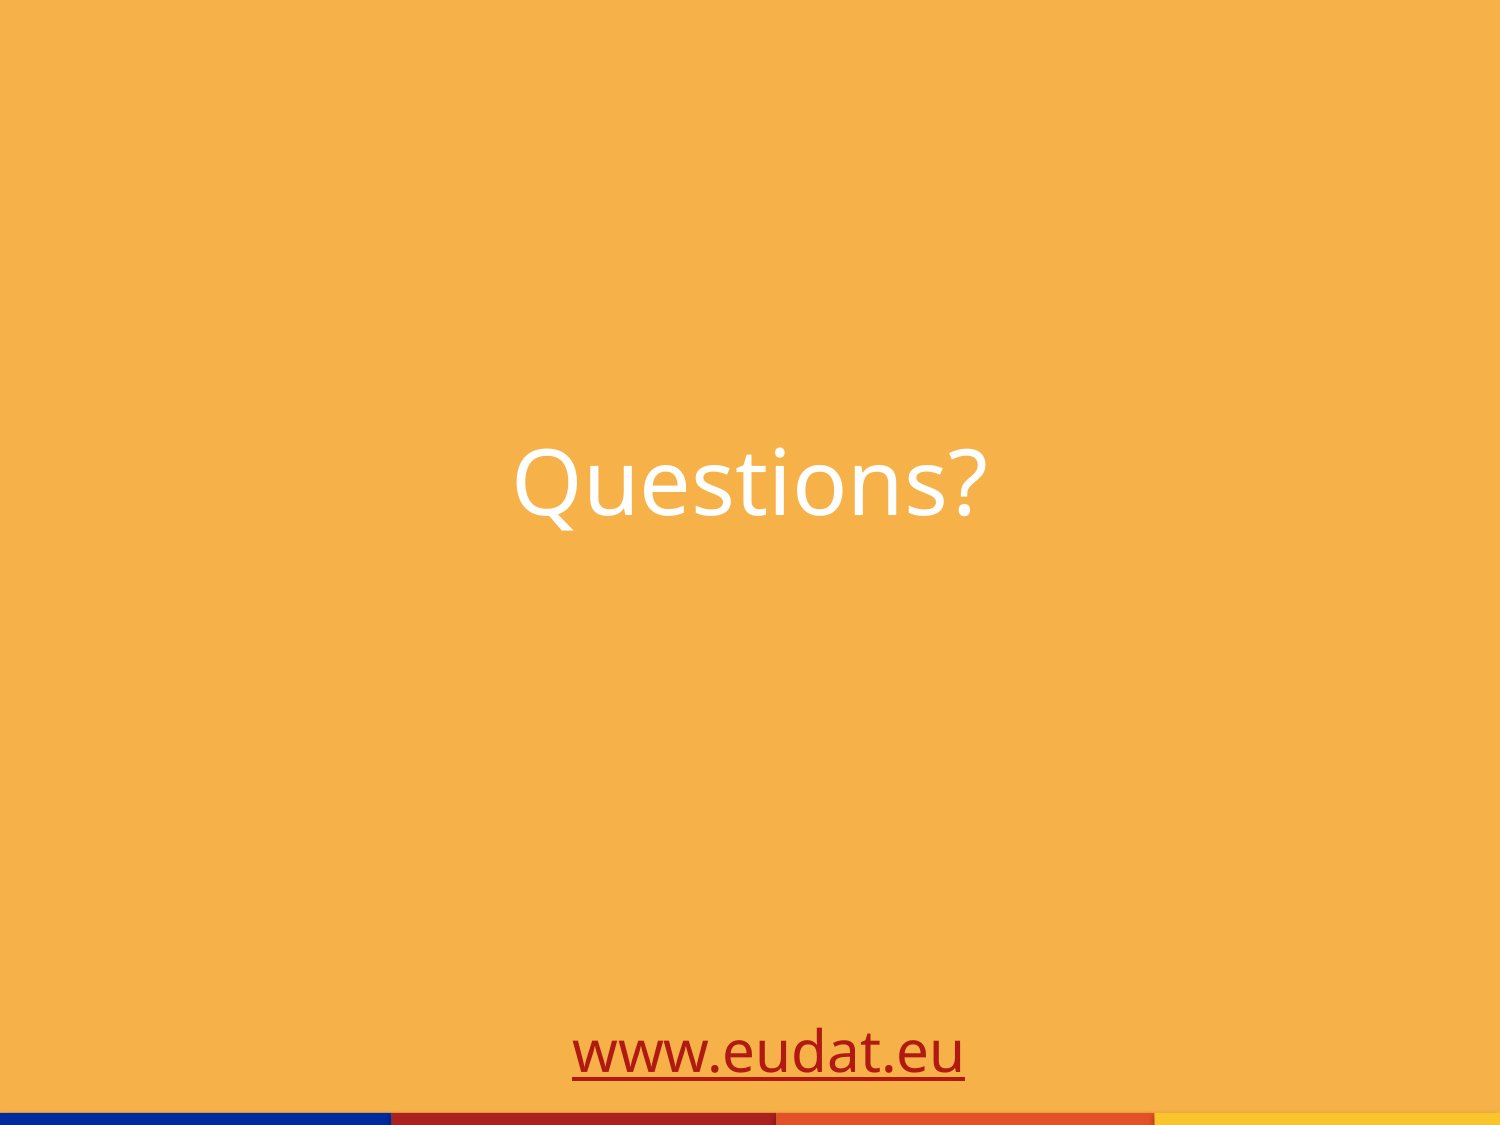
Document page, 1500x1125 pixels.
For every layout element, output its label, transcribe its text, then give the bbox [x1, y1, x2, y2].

title Questions? [75, 415, 1425, 604]
